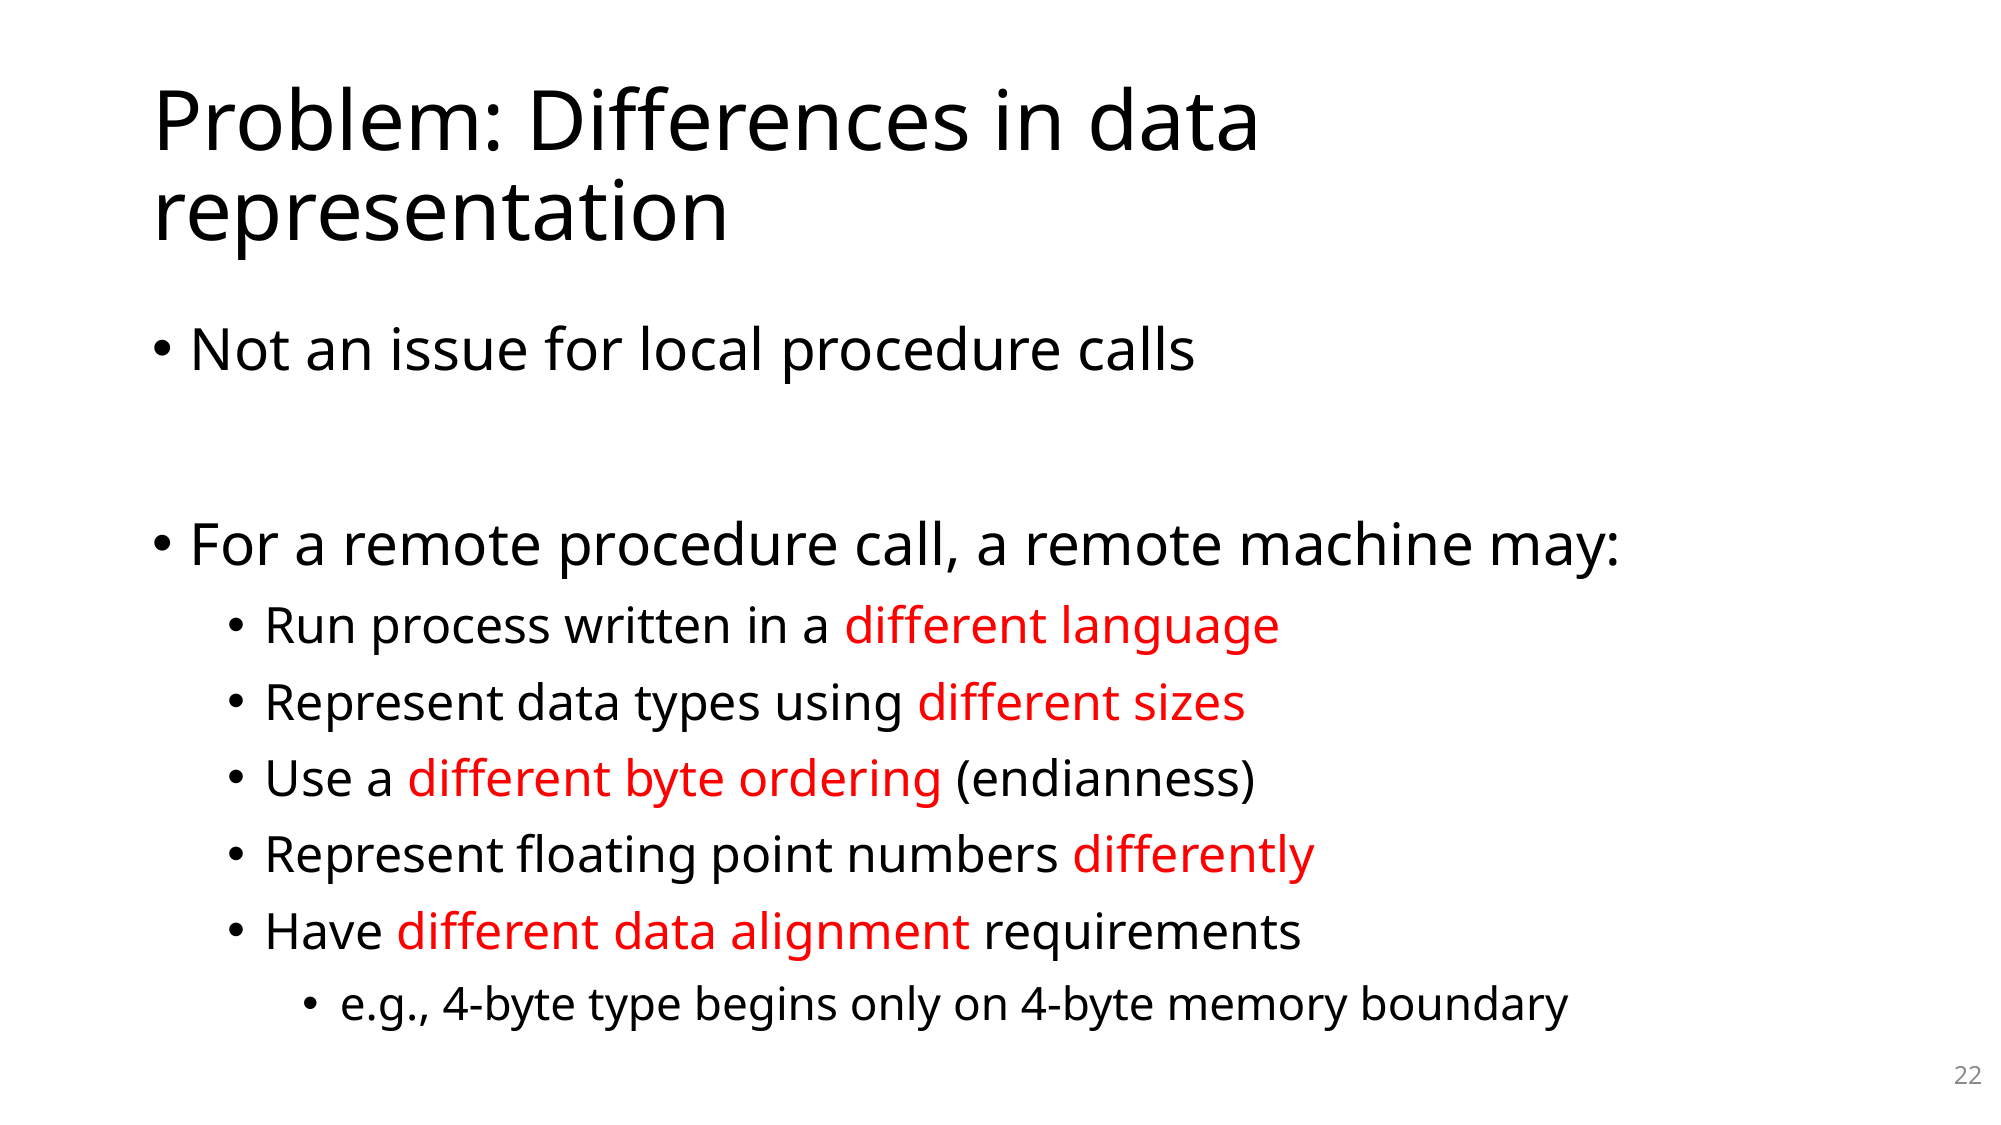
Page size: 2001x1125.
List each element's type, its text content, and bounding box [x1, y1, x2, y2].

list Not an issue for local procedure calls For a remote procedure call, a remote machine may: Run process written in a different language Represent data types using different sizes Use a different byte ordering (endianness) Represent floating point numbers differently Have different data alignment requirements e.g., 4-byte type begins only on 4-byte memory boundary [137, 297, 1713, 1077]
slide_number 22 [1547, 1046, 1998, 1107]
title Problem: Differences in data representation [137, 59, 1863, 278]
